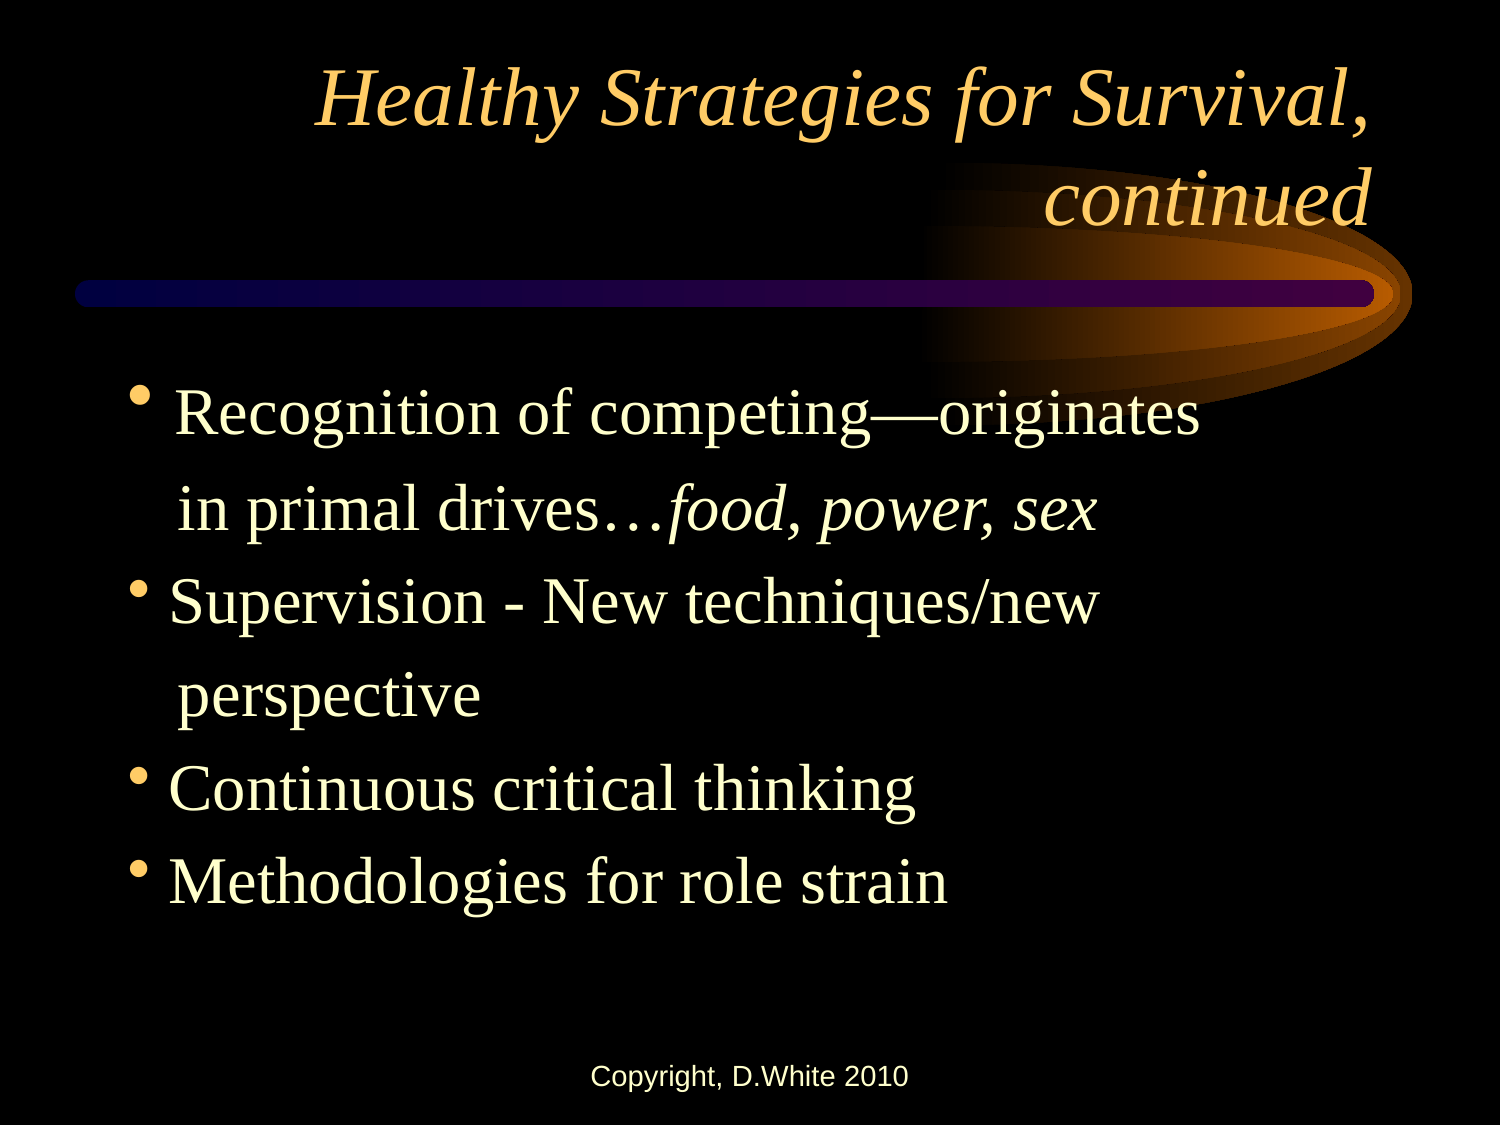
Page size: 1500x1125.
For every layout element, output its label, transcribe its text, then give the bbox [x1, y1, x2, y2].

title Healthy Strategies for Survival, continued [112, 62, 1388, 251]
footer Copyright, D.White 2010 [512, 1038, 988, 1113]
text_box Recognition of competing—originates in primal drives…food, power, sex Supervision - New techniques/new perspective Continuous critical thinking Methodologies for role strain [112, 349, 1413, 1038]
